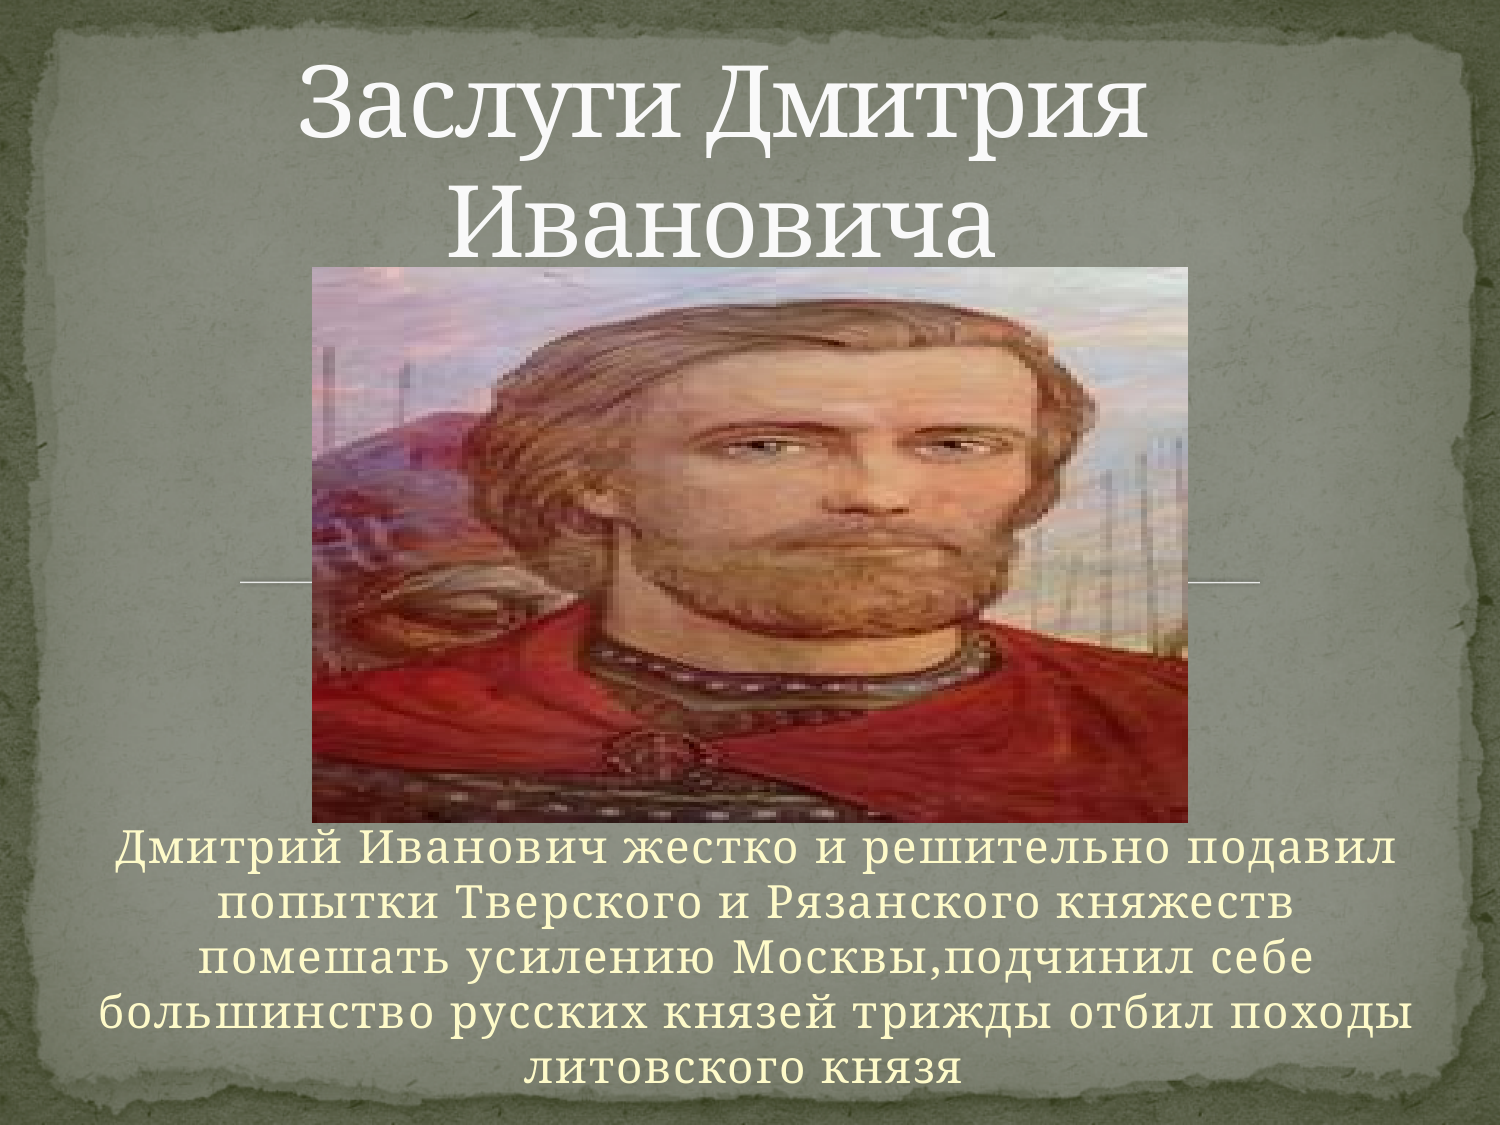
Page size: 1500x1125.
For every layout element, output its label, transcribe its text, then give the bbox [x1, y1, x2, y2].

picture [312, 267, 1188, 823]
subtitle Дмитрий Иванович жестко и решительно подавил попытки Тверского и Рязанского княжеств помешать усилению Москвы,подчинил себе большинство русских князей трижды отбил походы литовского князя [76, 810, 1440, 998]
title Заслуги Дмитрия Ивановича [41, 0, 1404, 286]
